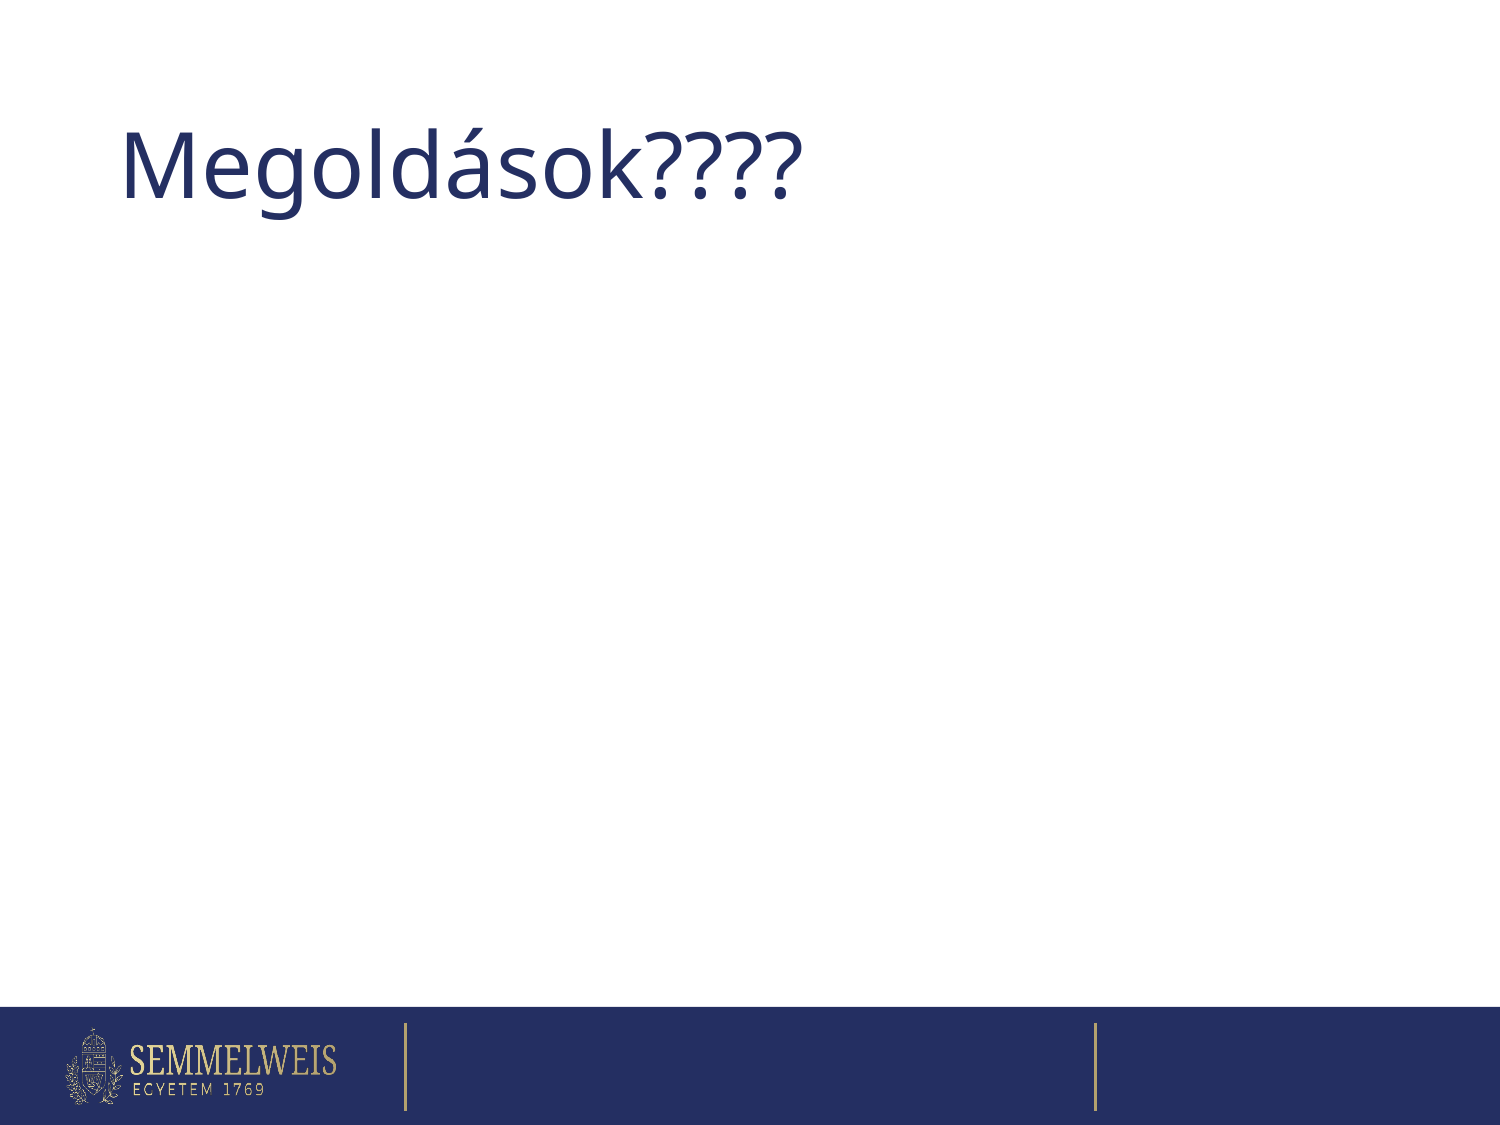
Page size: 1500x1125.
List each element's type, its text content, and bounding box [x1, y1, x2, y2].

picture [44, 996, 357, 1125]
title Megoldások???? [103, 59, 1397, 278]
